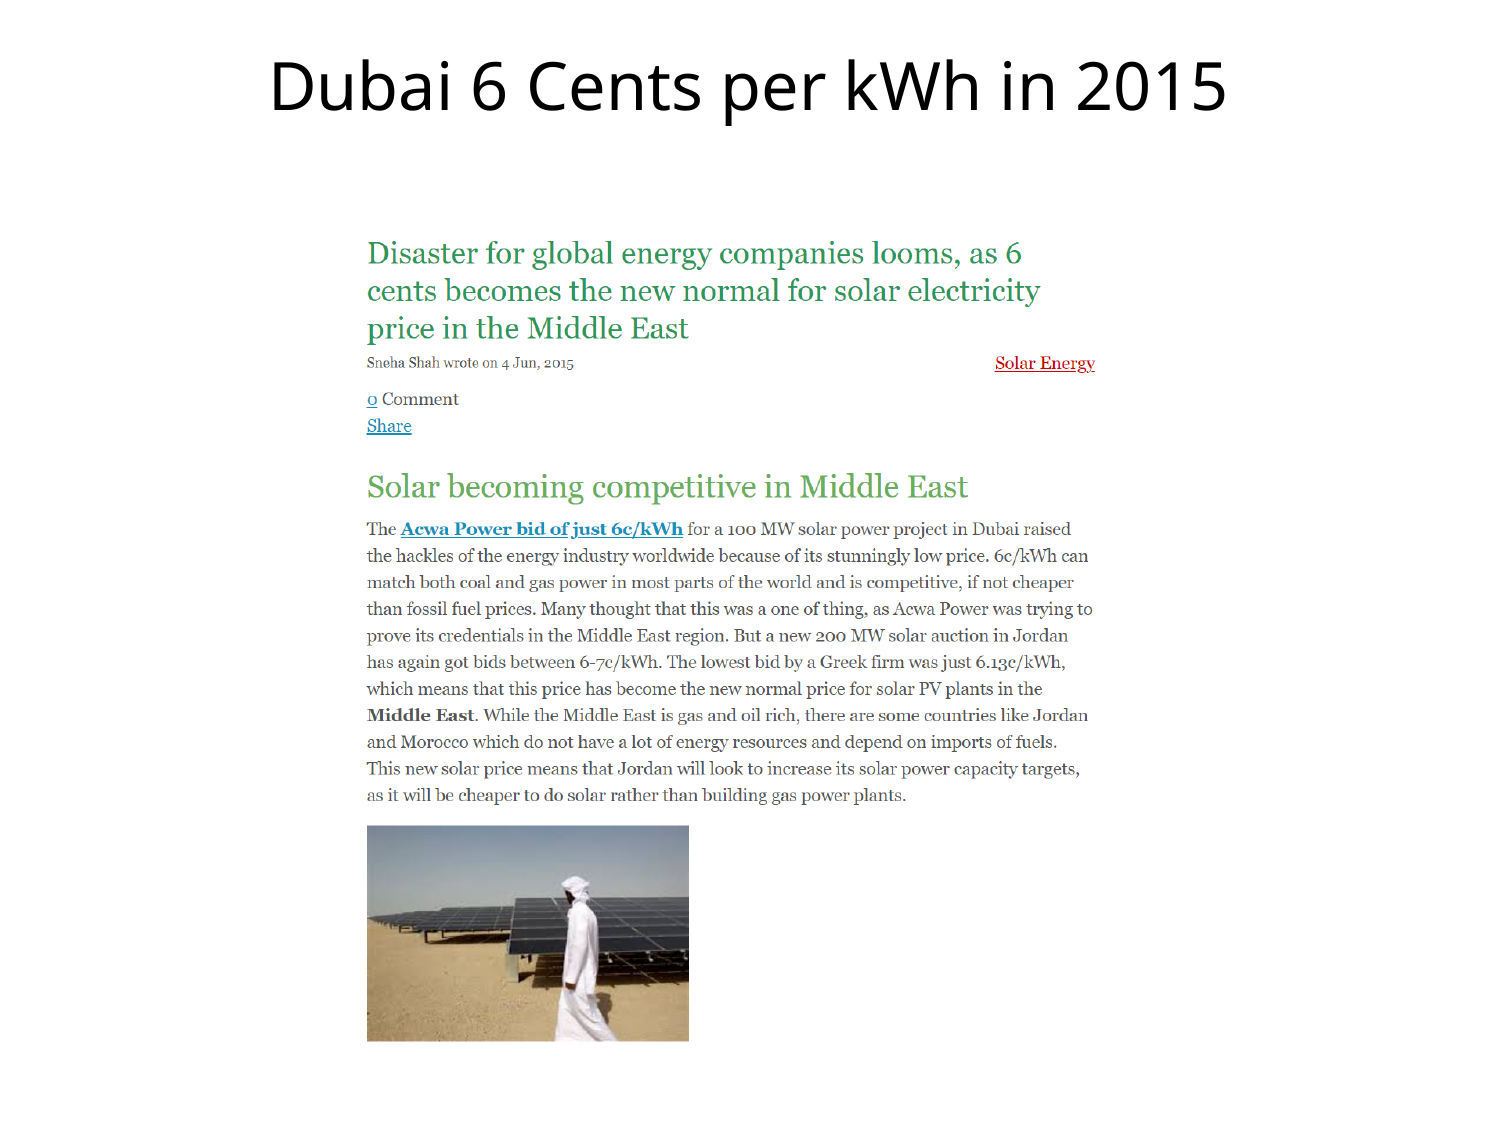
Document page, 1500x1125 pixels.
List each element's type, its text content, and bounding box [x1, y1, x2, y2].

title Dubai 6 Cents per kWh in 2015 [120, 32, 1378, 146]
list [355, 238, 1113, 1045]
